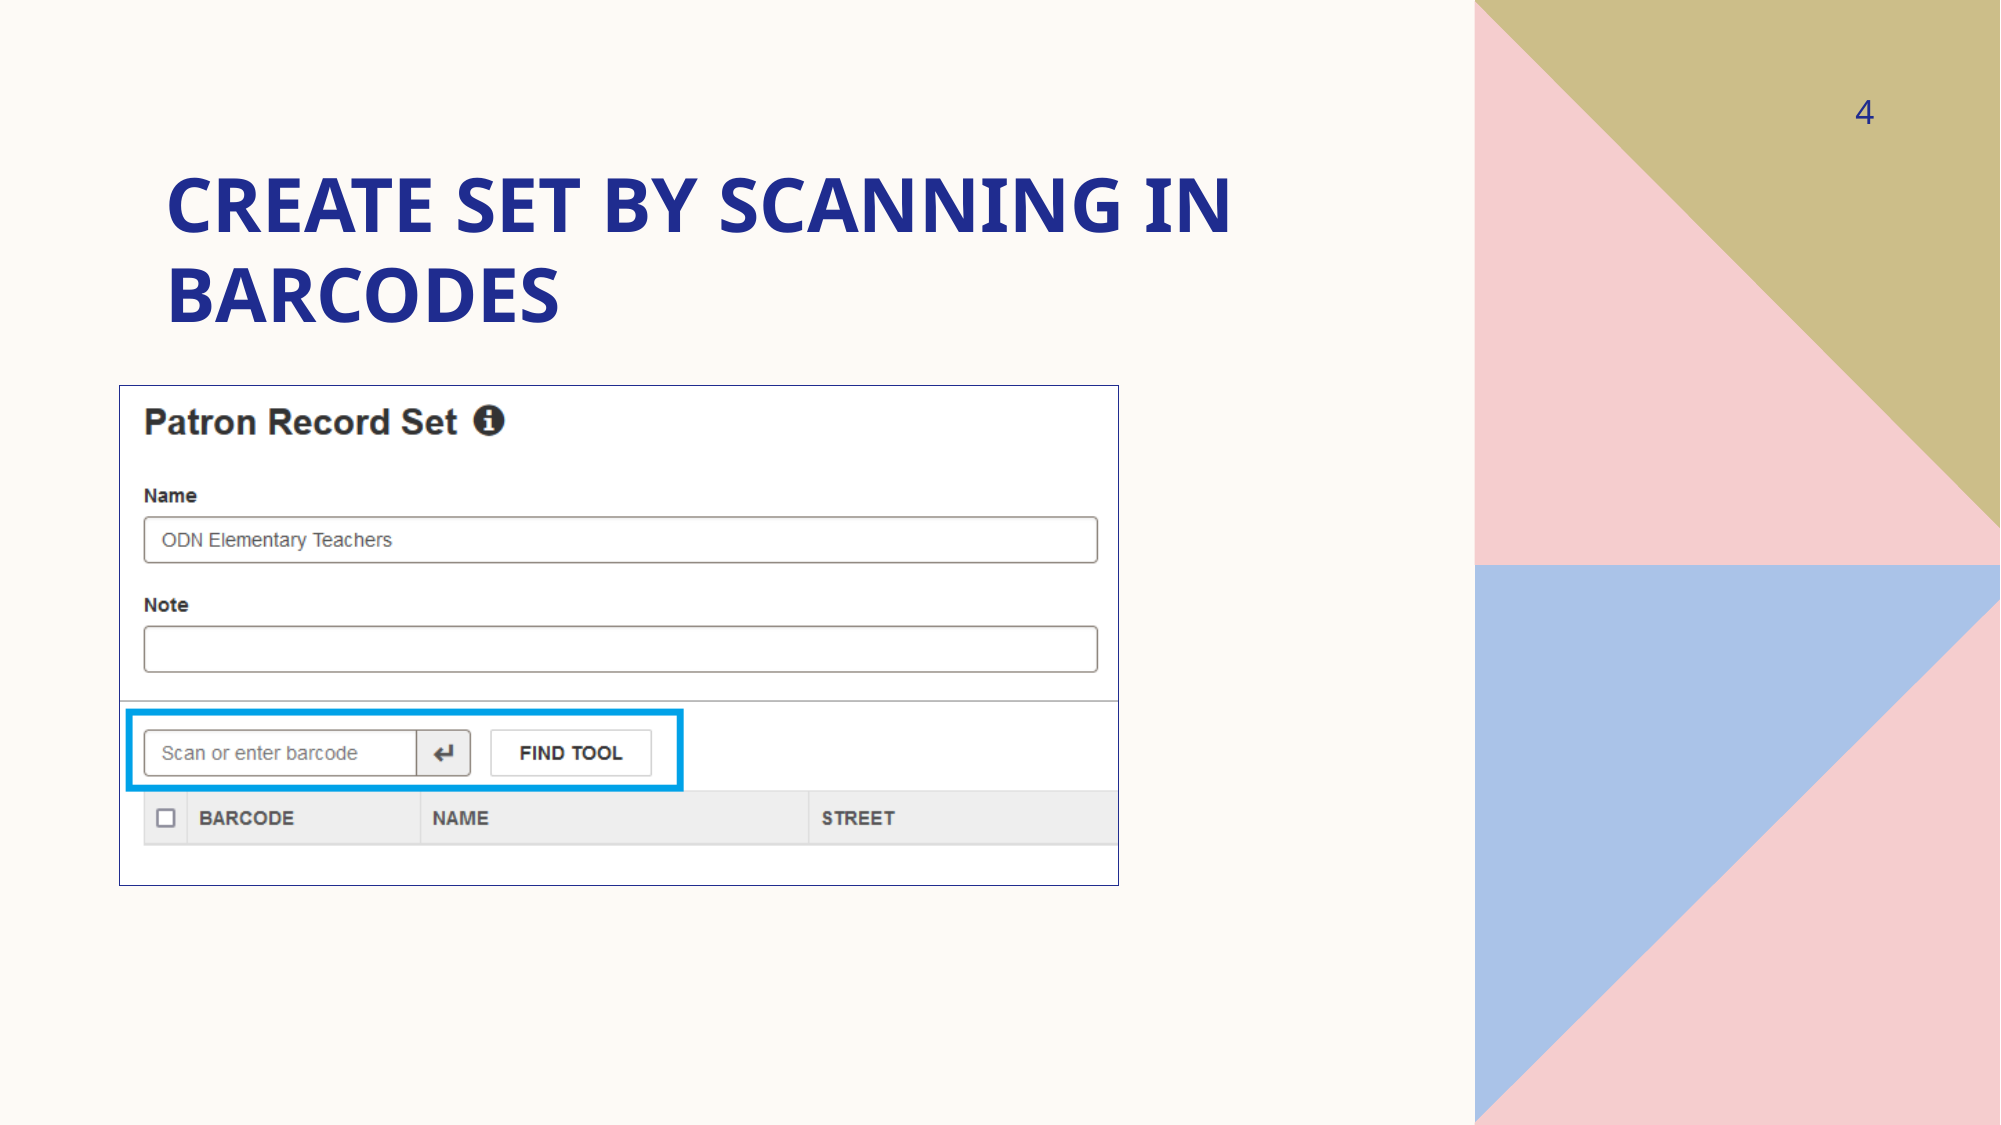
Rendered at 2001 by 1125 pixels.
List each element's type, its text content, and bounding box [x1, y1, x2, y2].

title Create set by scanning in barcodes [150, 136, 1429, 338]
picture [119, 385, 1120, 886]
slide_number 4 [1712, 75, 1875, 153]
